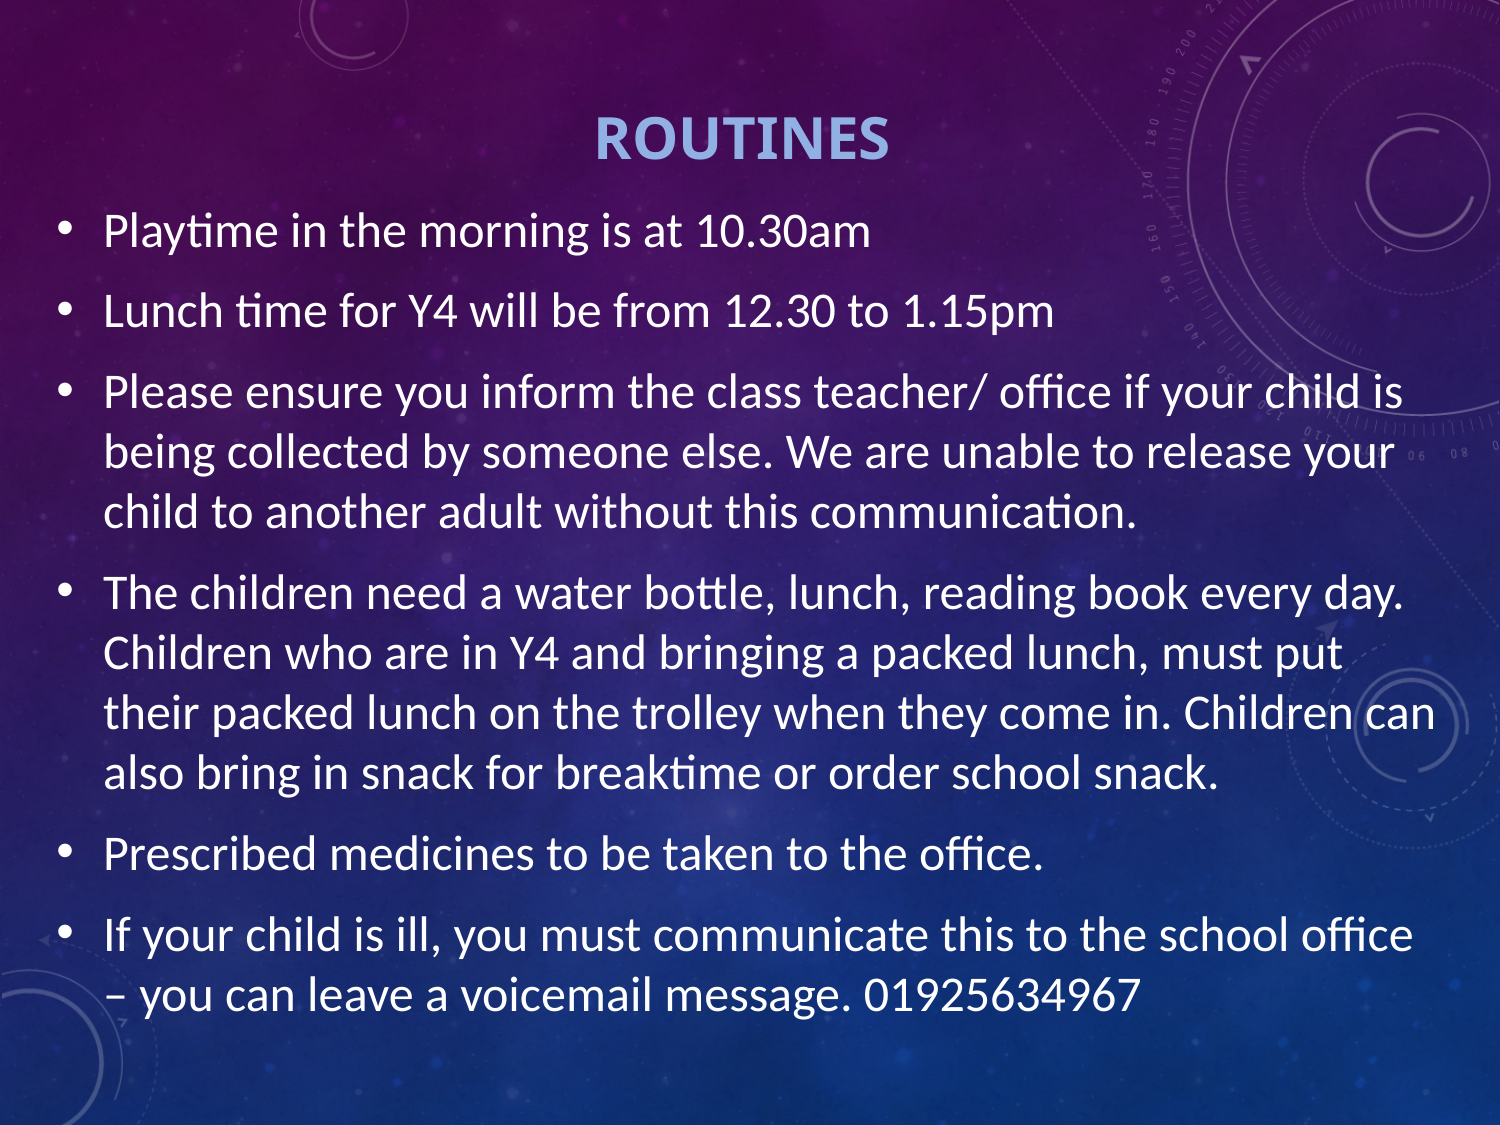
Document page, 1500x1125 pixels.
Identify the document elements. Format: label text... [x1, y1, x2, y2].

title Routines [131, 19, 1369, 206]
picture [0, 0, 1500, 1125]
list Playtime in the morning is at 10.30am Lunch time for Y4 will be from 12.30 to 1.15pm Please ensure you inform the class teacher/ office if your child is being collected by someone else. We are unable to release your child to another adult without this communication. The children need a water bottle, lunch, reading book every day. Children who are in Y4 and bringing a packed lunch, must put their packed lunch on the trolley when they come in. Children can also bring in snack for breaktime or order school snack. Prescribed medicines to be taken to the office. If your child is ill, you must communicate this to the school office – you can leave a voicemail message. 01925634967 [41, 206, 1459, 1012]
